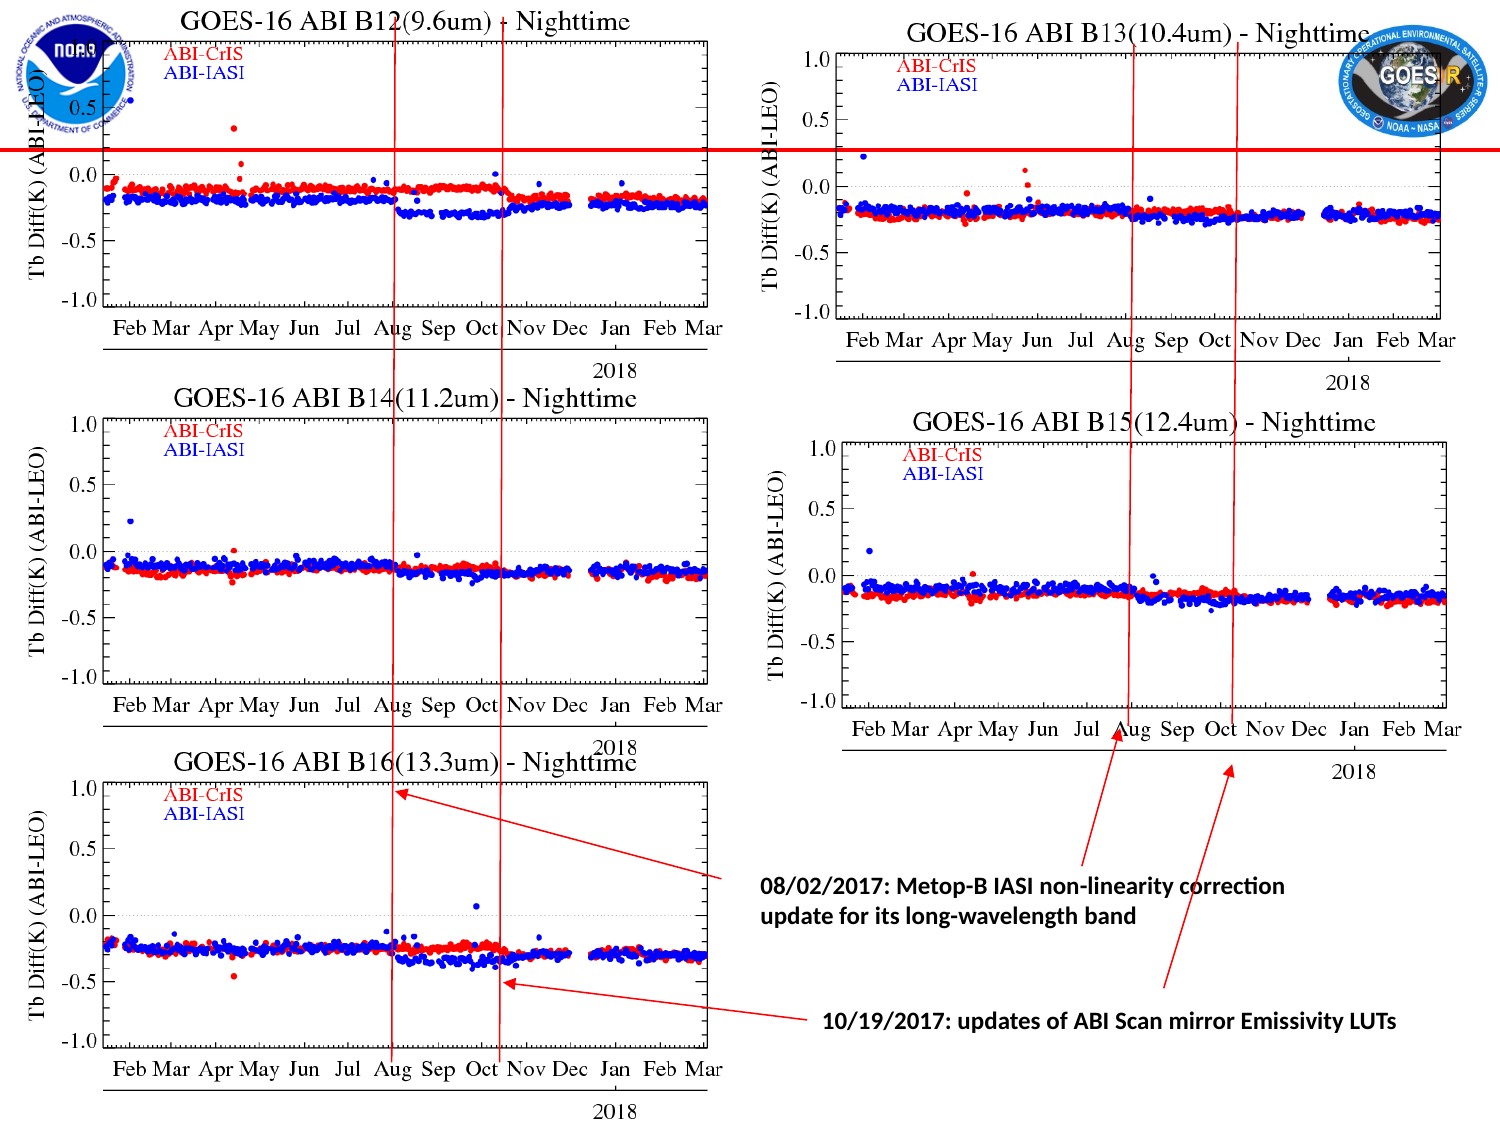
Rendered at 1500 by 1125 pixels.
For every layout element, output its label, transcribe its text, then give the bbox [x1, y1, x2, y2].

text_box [391, 885, 396, 1063]
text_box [391, 16, 396, 792]
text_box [1231, 41, 1238, 725]
text_box 10/19/2017: updates of ABI Scan mirror Emissivity LUTs [807, 997, 1414, 1043]
picture [0, 0, 1500, 783]
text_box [499, 16, 504, 789]
text_box 08/02/2017: Metop-B IASI non-linearity correction update for its long-wavelength band [772, 862, 1158, 938]
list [12, 767, 768, 1123]
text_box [499, 1027, 504, 1063]
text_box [1127, 43, 1135, 727]
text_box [394, 791, 722, 880]
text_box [502, 982, 805, 1021]
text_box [1081, 728, 1121, 867]
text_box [499, 888, 504, 983]
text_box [1163, 763, 1233, 989]
text_box 08/02/2017: Metop-B IASI non-linearity correction update for its long-wavelength band [1237, 862, 1336, 938]
